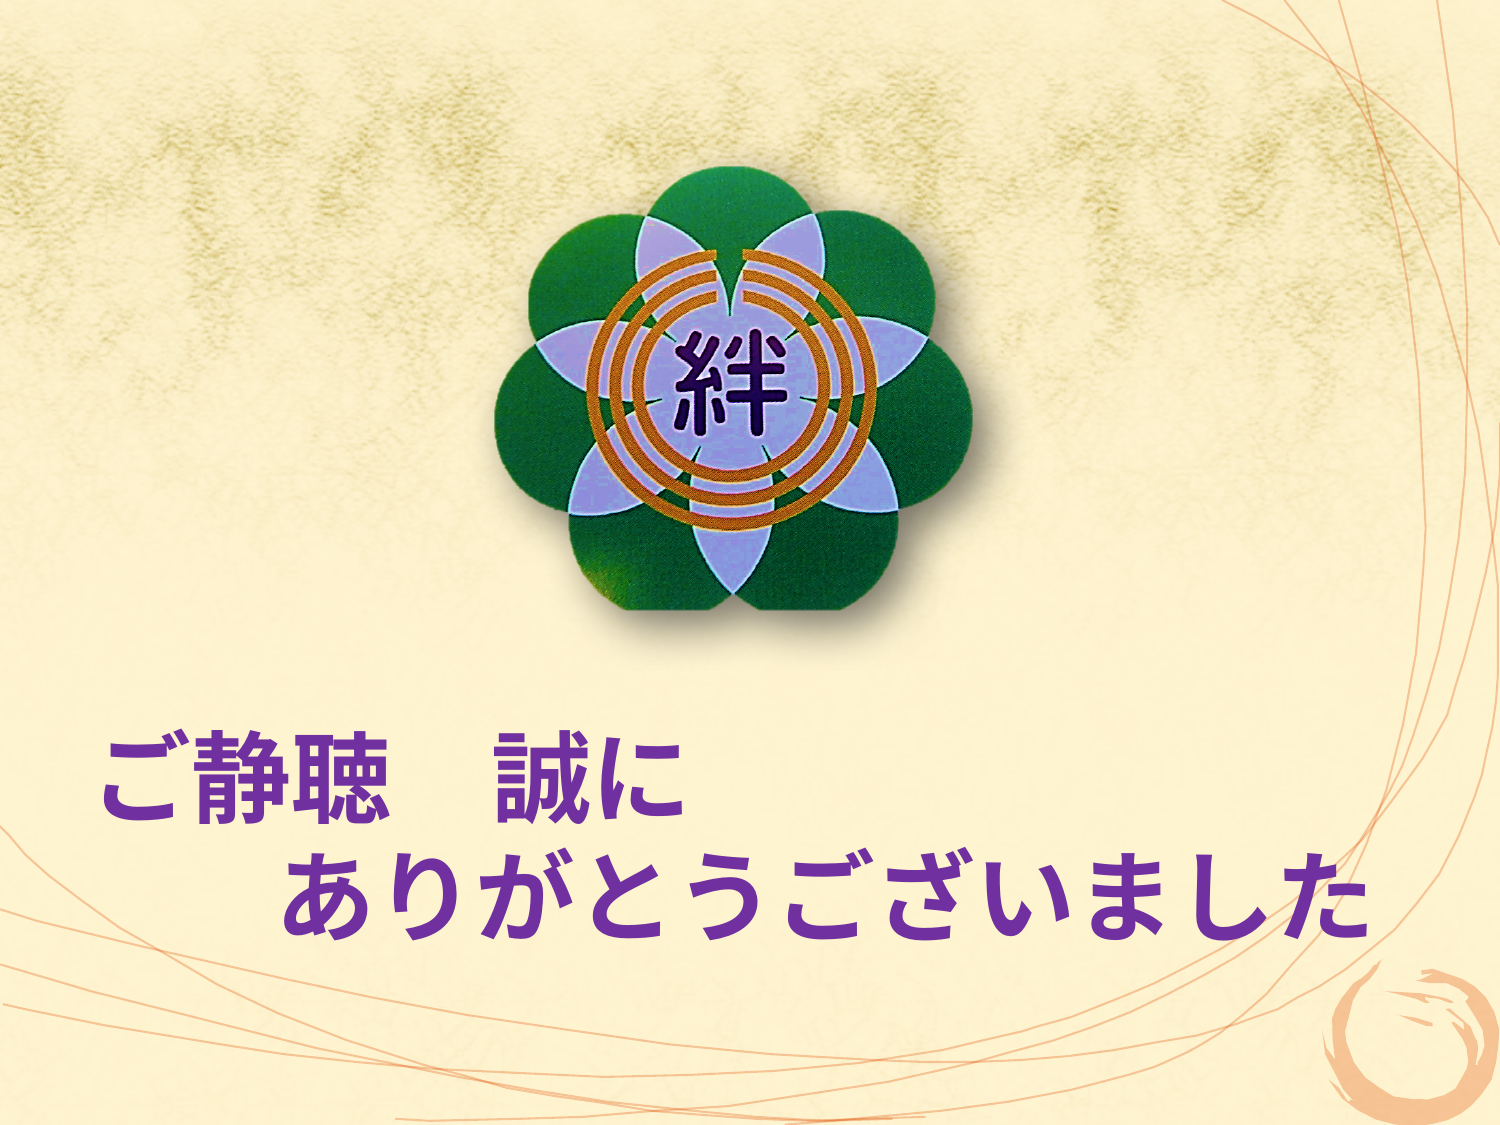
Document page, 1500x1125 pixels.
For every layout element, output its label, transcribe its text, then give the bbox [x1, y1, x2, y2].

picture [335, 77, 1141, 670]
text_box ご静聴 誠に ありがとうございました [77, 707, 1391, 963]
